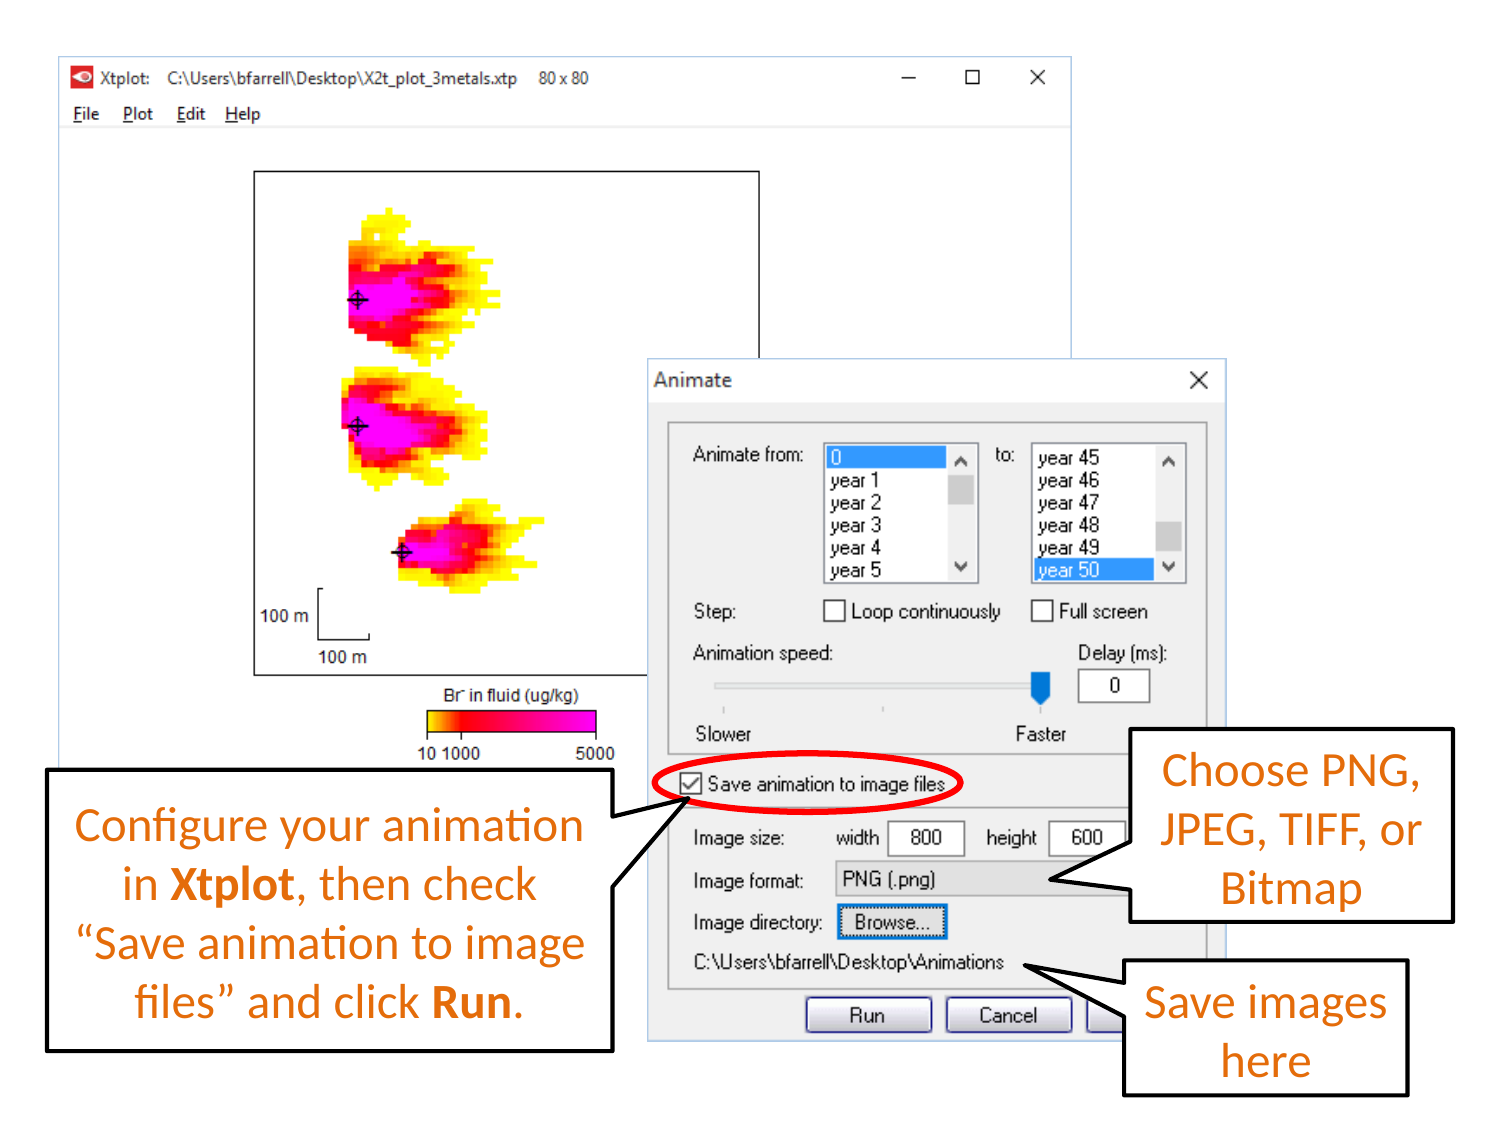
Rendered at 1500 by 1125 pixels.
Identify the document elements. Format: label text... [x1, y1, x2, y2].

text_box Save images here [1122, 958, 1410, 1098]
text_box Configure your animation in Xtplot, then check “Save animation to image files” and click Run. [44, 767, 642, 1054]
picture [58, 56, 1227, 1042]
text_box Choose PNG, JPEG, TIFF, or Bitmap [1232, 726, 1456, 924]
